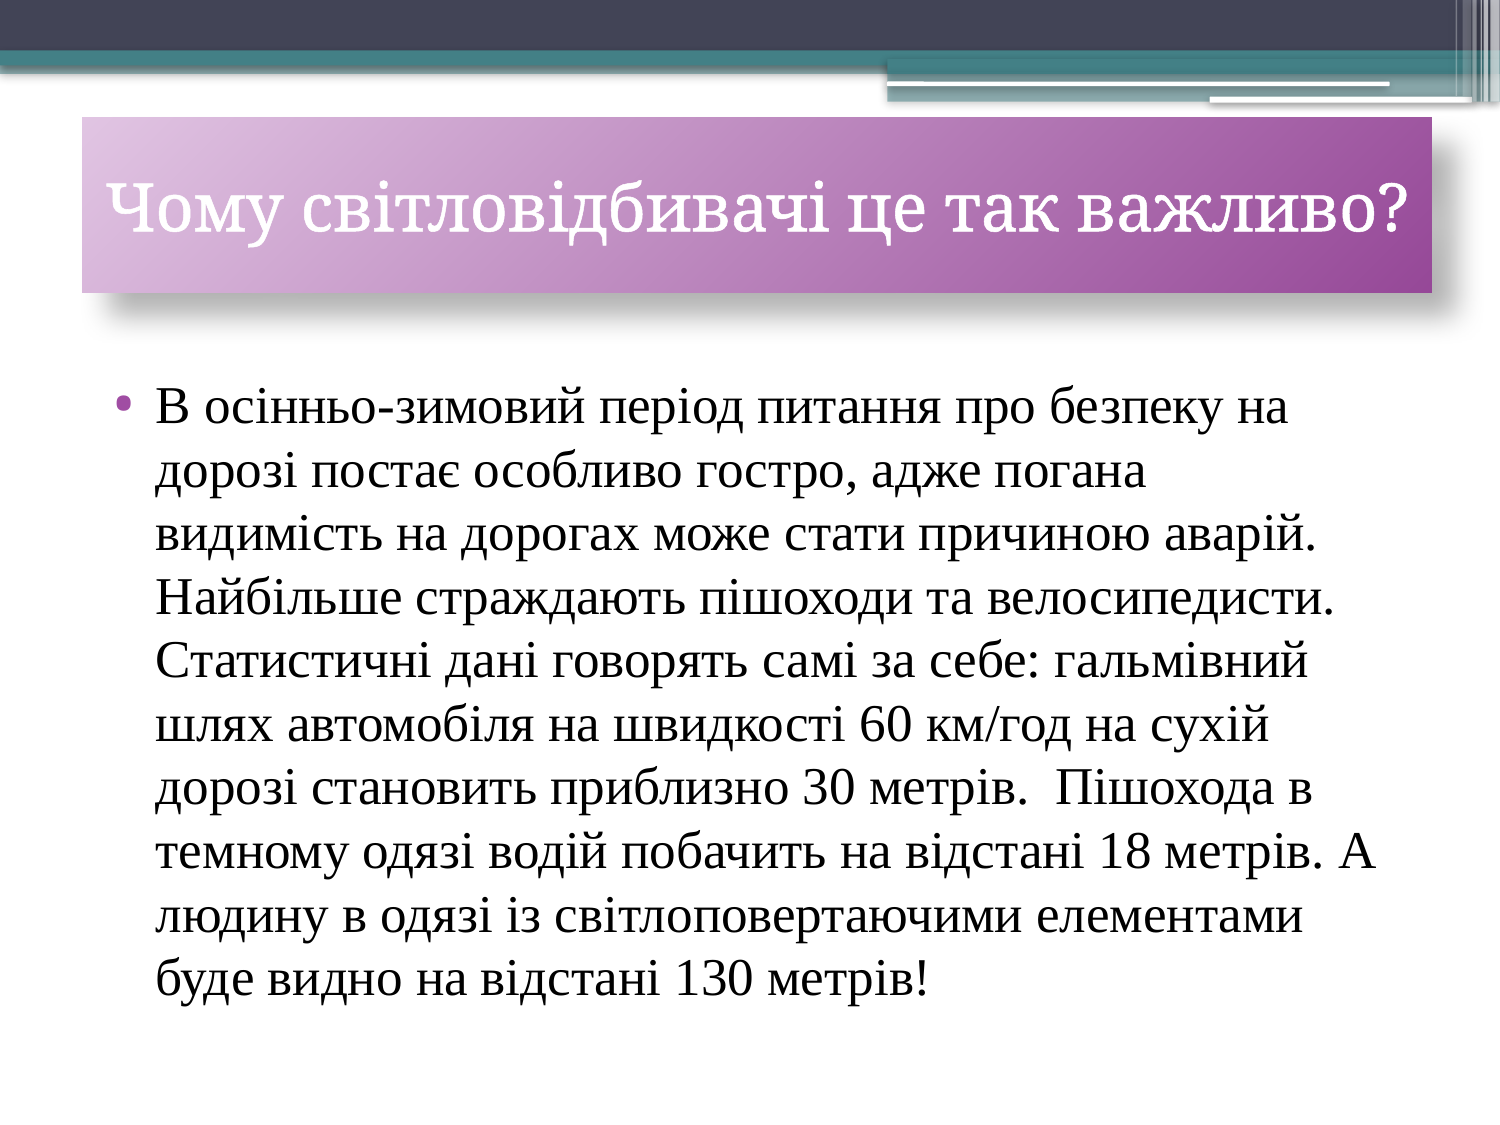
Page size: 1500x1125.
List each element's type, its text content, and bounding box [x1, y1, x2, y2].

title Чому світловідбивачі це так важливо? [82, 117, 1432, 293]
list В осінньо-зимовий період питання про безпеку на дорозі постає особливо гостро, адже погана видимість на дорогах може стати причиною аварій. Найбільше страждають пішоходи та велосипедисти. Статистичні дані говорять самі за себе: гальмівний шлях автомобіля на швидкості 60 км/год на сухій дорозі становить приблизно 30 метрів. Пішохода в темному одязі водій побачить на відстані 18 метрів. А людину в одязі із світлоповертаючими елементами буде видно на відстані 130 метрів! [82, 363, 1395, 1020]
